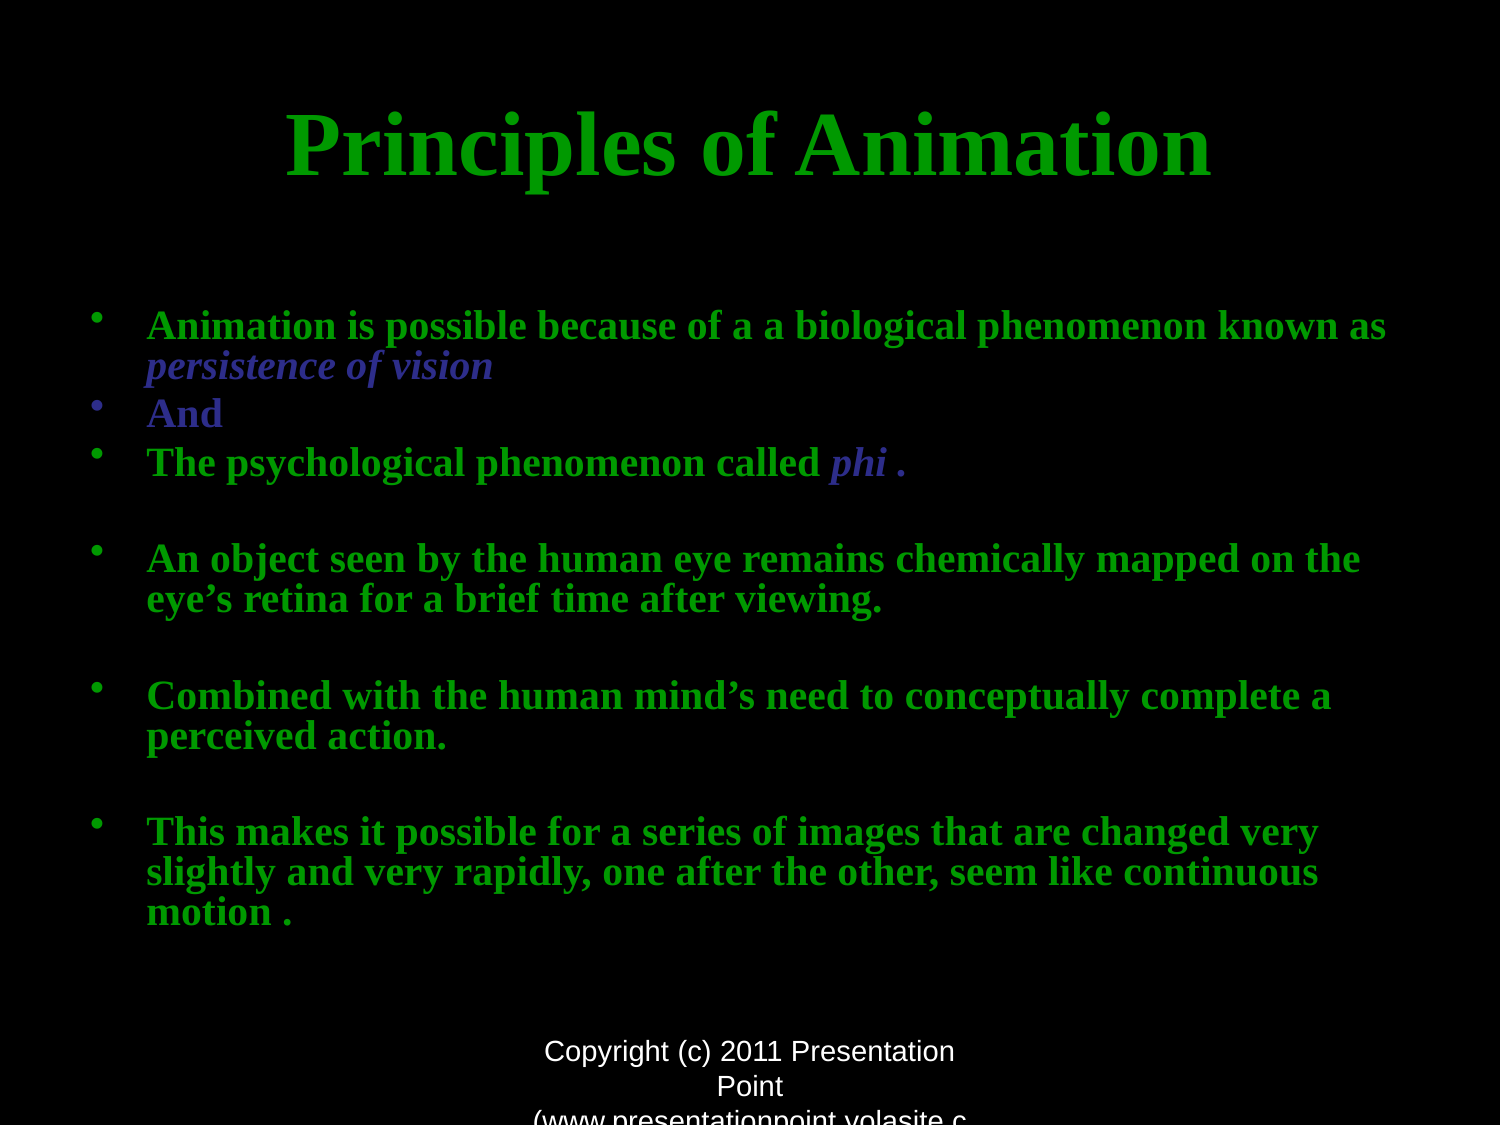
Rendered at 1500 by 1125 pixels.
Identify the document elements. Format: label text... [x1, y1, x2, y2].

list Animation is possible because of a a biological phenomenon known as persistence of vision And The psychological phenomenon called phi . An object seen by the human eye remains chemically mapped on the eye’s retina for a brief time after viewing. Combined with the human mind’s need to conceptually complete a perceived action. This makes it possible for a series of images that are changed very slightly and very rapidly, one after the other, seem like continuous motion . [74, 299, 1426, 1043]
title Principles of Animation [74, 44, 1426, 233]
footer Copyright (c) 2011 Presentation Point (www.presentationpoint.yolasite.com) [512, 1024, 988, 1103]
